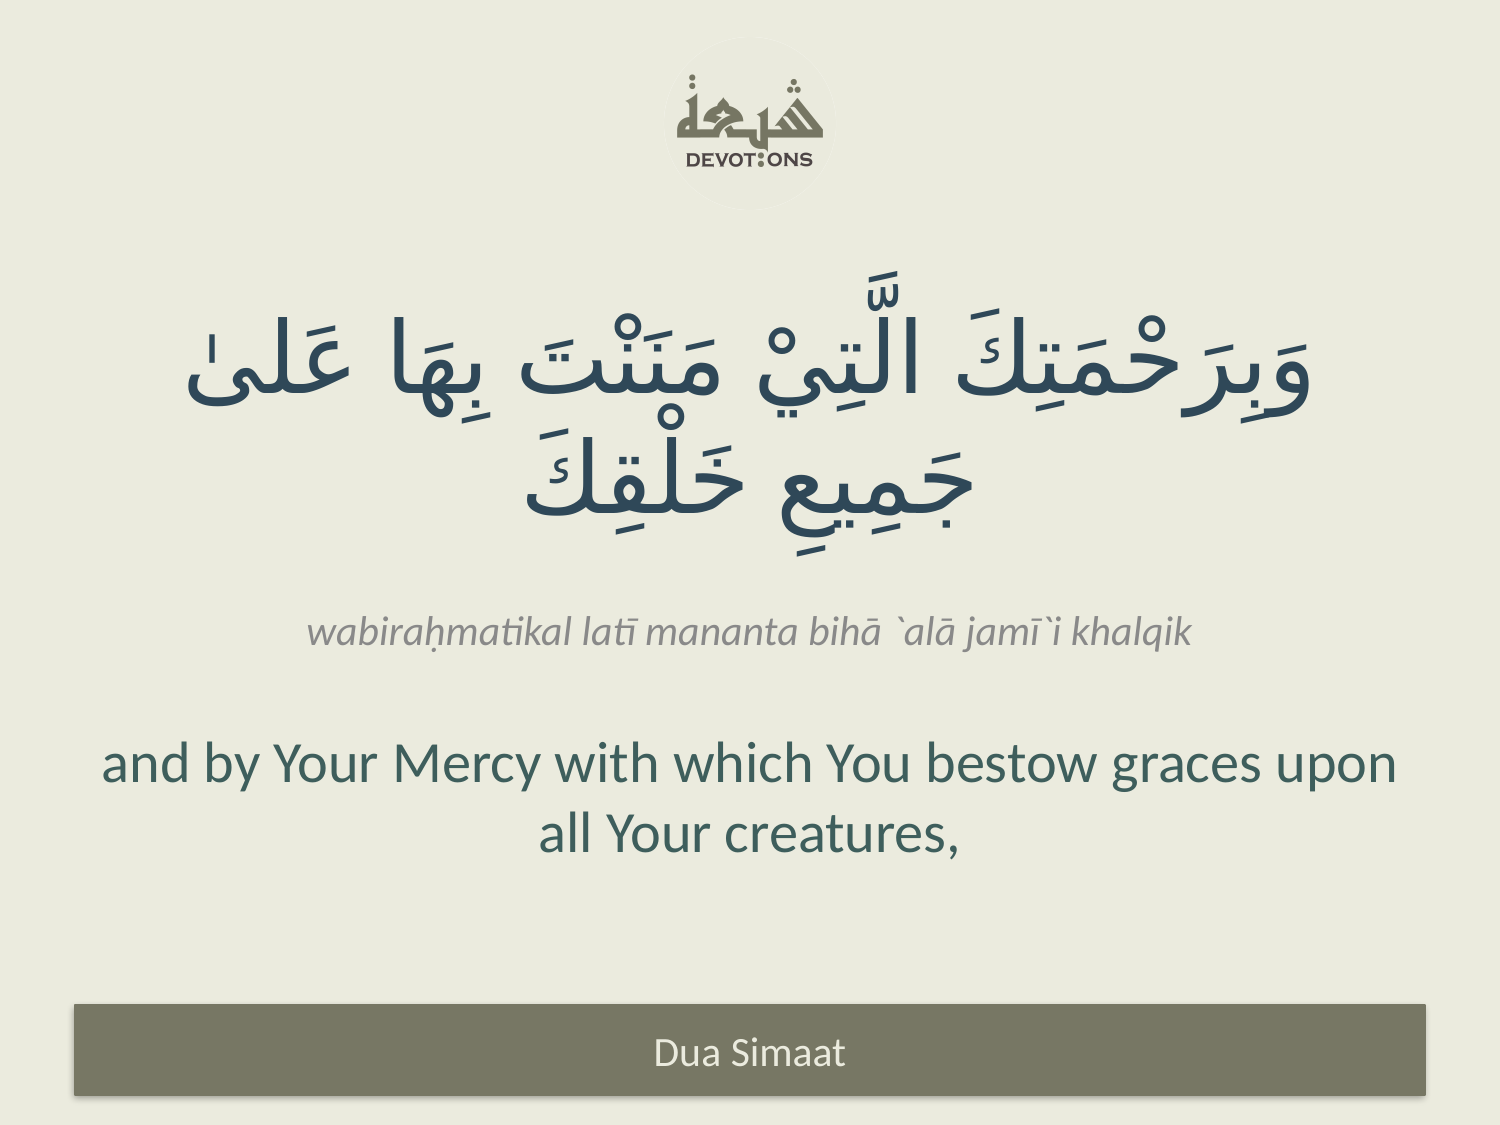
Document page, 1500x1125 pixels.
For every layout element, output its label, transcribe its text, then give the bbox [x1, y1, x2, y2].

text_box Dua Simaat [638, 1017, 862, 1083]
picture [656, 29, 844, 218]
text_box وَبِرَحْمَتِكَ الَّتِيْ مَنَنْتَ بِهَا عَلىٰ جَمِيعِ خَلْقِكَ wabiraḥmatikal latī mananta bihā `alā jamī`i khalqik and by Your Mercy with which You bestow graces upon all Your creatures, [74, 286, 1425, 871]
text_box [74, 1004, 1426, 1096]
